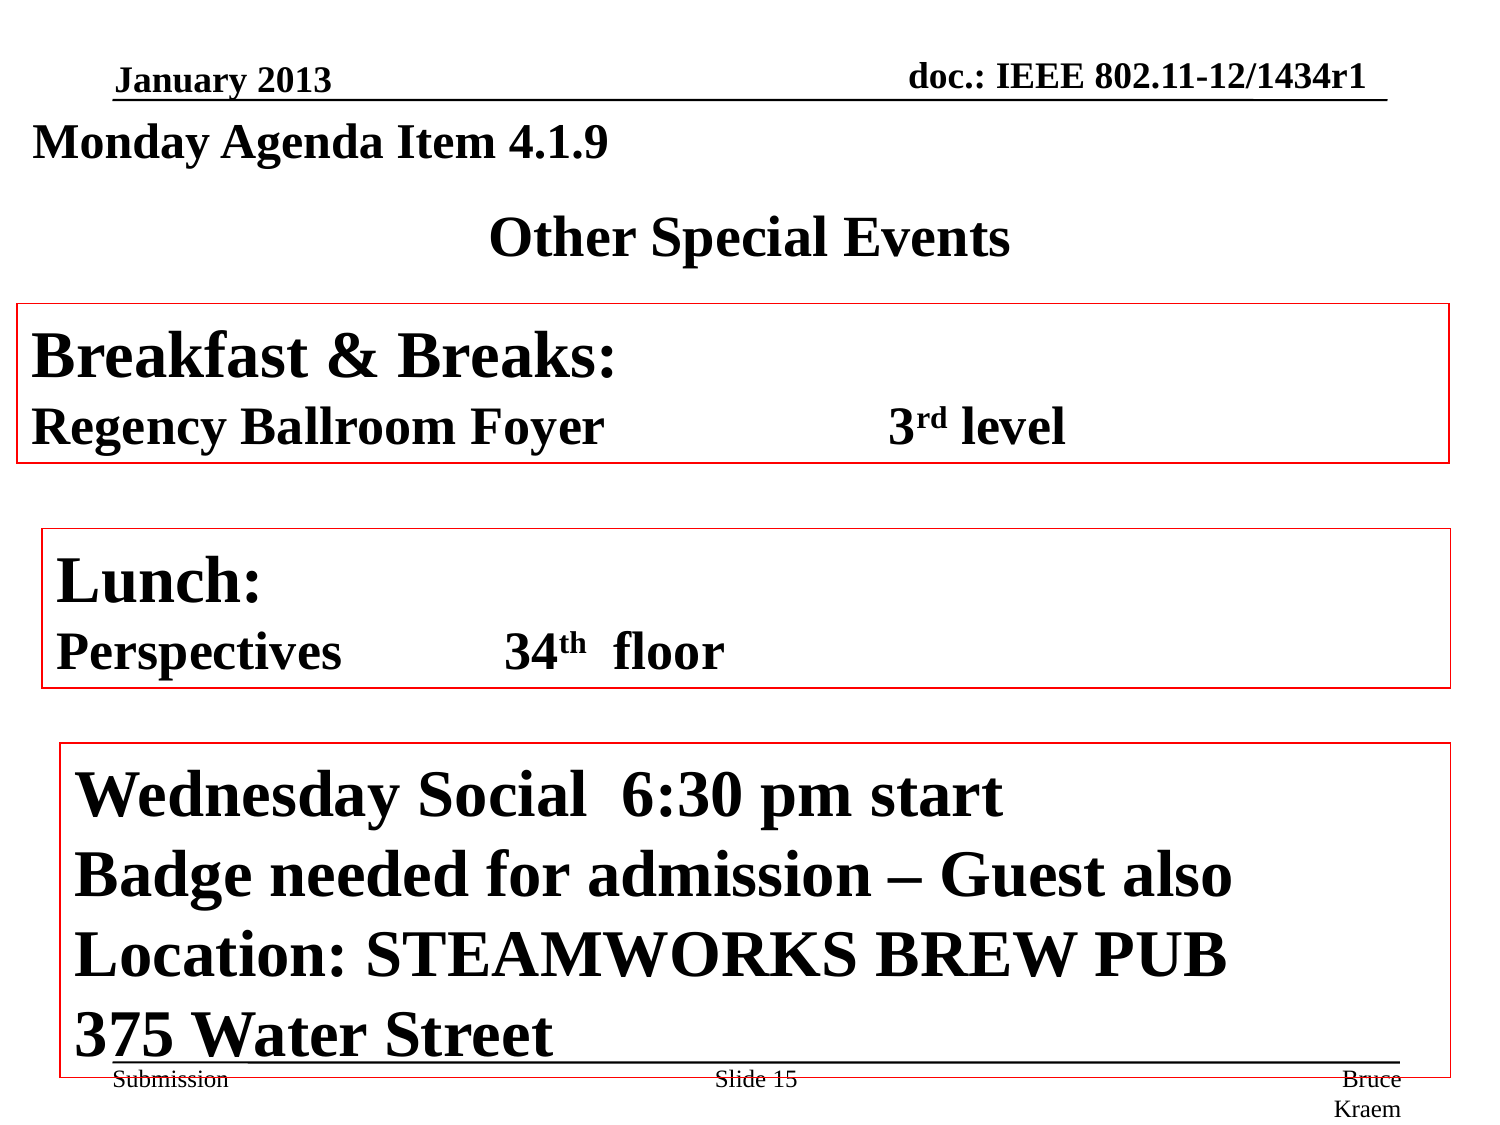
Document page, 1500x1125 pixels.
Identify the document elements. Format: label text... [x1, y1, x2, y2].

text_box Lunch: Perspectives 34th floor [41, 528, 1451, 689]
footer Bruce Kraemer, Marvell [1325, 1078, 1402, 1093]
text_box Breakfast & Breaks: Regency Ballroom Foyer 3rd level [16, 303, 1449, 464]
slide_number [114, 54, 366, 100]
title Other Special Events [112, 177, 1388, 288]
text_box Wednesday Social 6:30 pm start Badge needed for admission – Guest also Location: STEAMWORKS BREW PUB 375 Water Street [60, 742, 1451, 1078]
slide_number Slide 15 [714, 1078, 798, 1093]
text_box Monday Agenda Item 4.1.9 [17, 101, 624, 176]
